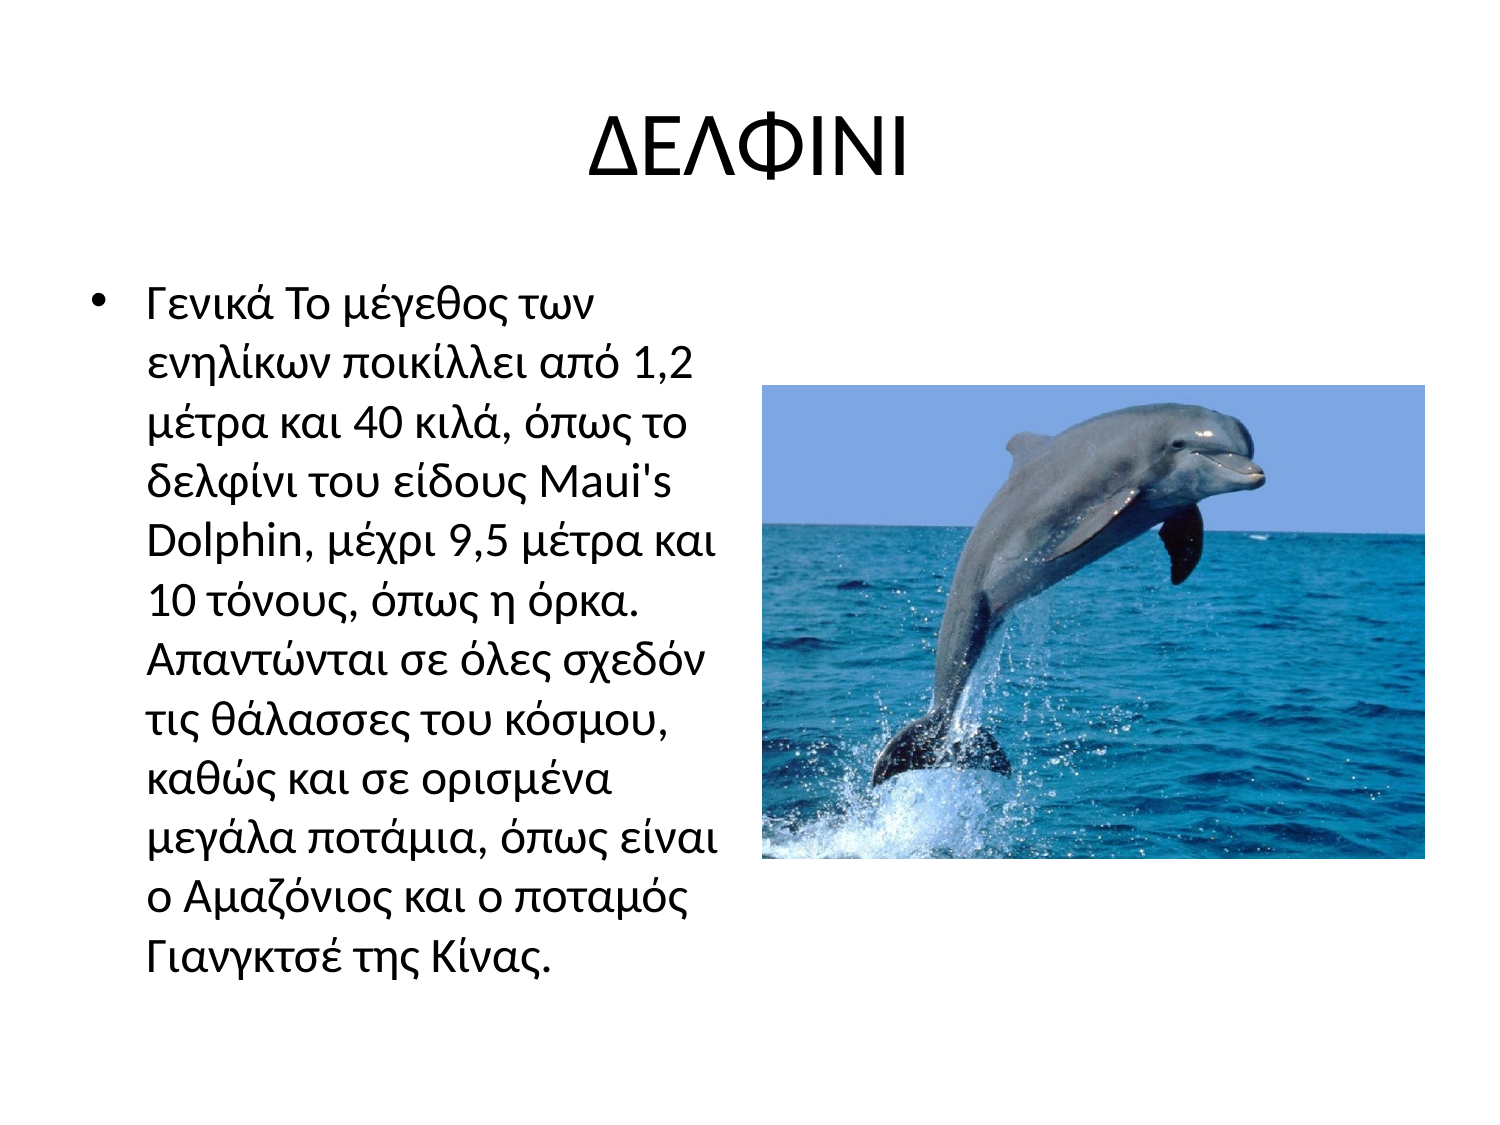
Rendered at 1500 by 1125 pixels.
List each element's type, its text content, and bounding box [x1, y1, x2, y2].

title ΔΕΛΦΙΝΙ [75, 45, 1425, 233]
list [762, 385, 1426, 859]
list Γενικά Το μέγεθος των ενηλίκων ποικίλλει από 1,2 μέτρα και 40 κιλά, όπως το δελφίνι του είδους Maui's Dolphin, μέχρι 9,5 μέτρα και 10 τόνους, όπως η όρκα. Απαντώνται σε όλες σχεδόν τις θάλασσες του κόσμου, καθώς και σε ορισμένα μεγάλα ποτάμια, όπως είναι ο Αμαζόνιος και ο ποταμός Γιανγκτσέ της Κίνας. [75, 262, 738, 1005]
